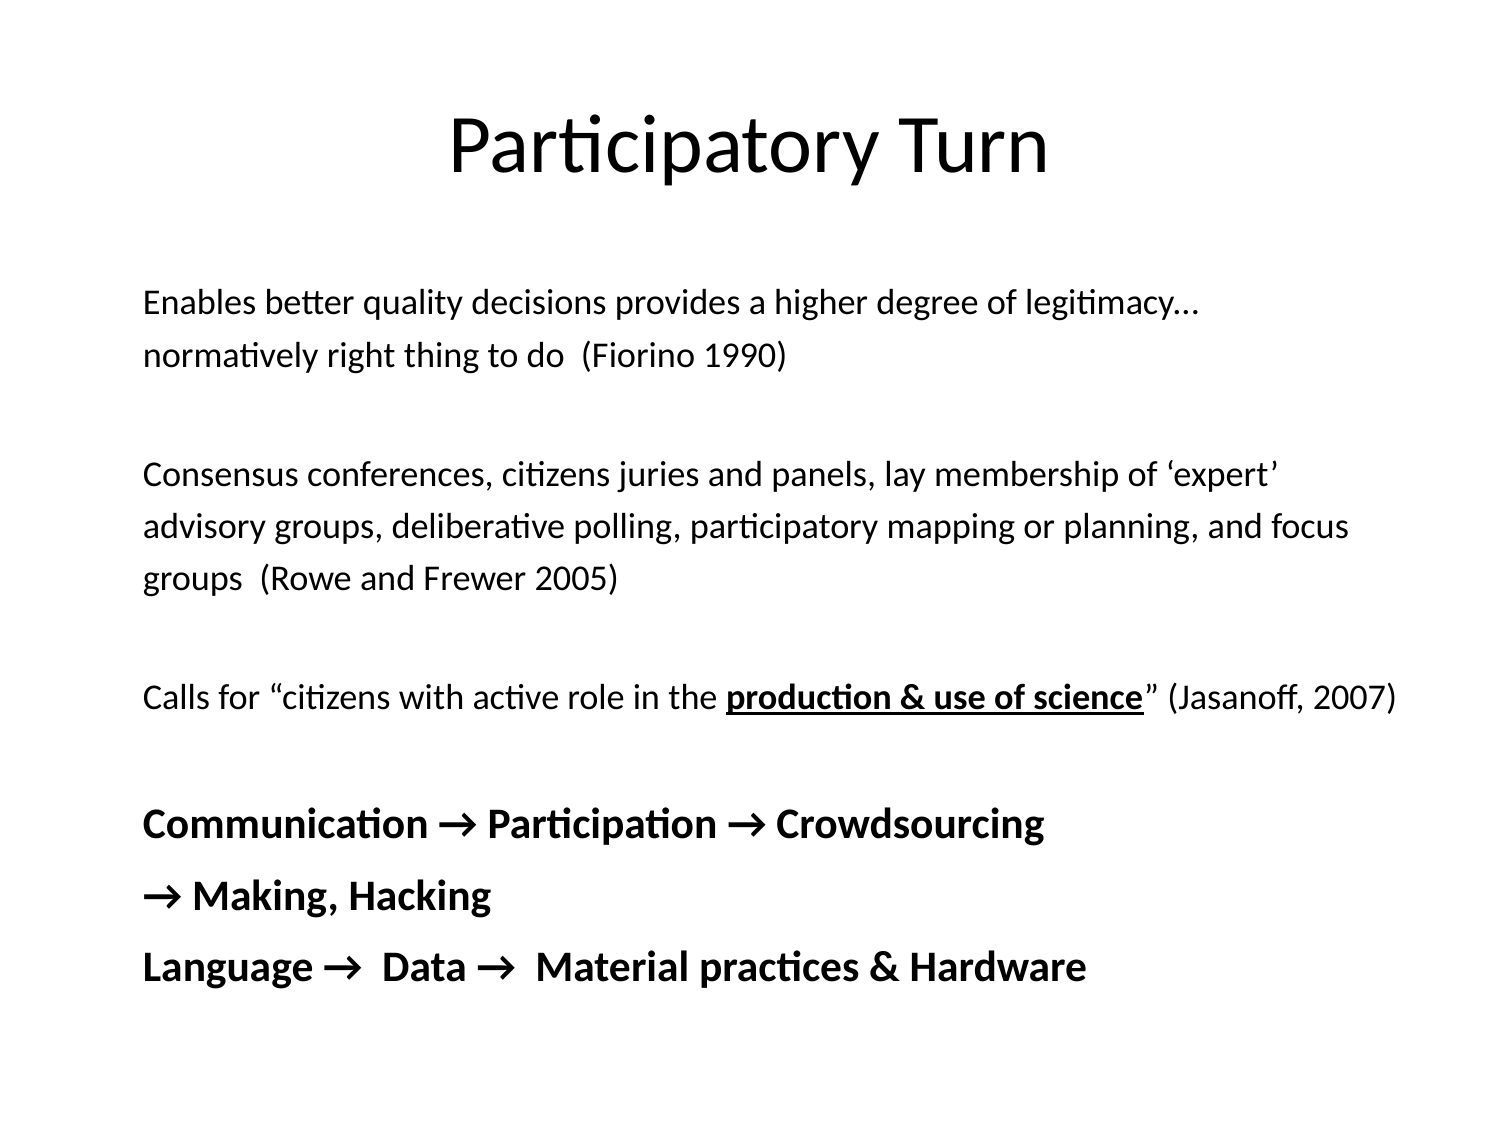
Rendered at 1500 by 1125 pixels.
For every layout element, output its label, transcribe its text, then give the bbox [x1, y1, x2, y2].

list Enables better quality decisions provides a higher degree of legitimacy... normatively right thing to do (Fiorino 1990) Consensus conferences, citizens juries and panels, lay membership of ‘expert’ advisory groups, deliberative polling, participatory mapping or planning, and focus groups (Rowe and Frewer 2005) Calls for “citizens with active role in the production & use of science” (Jasanoff, 2007) Communication → Participation → Crowdsourcing → Making, Hacking Language → Data → Material practices & Hardware [75, 262, 1425, 1005]
title Participatory Turn [75, 45, 1425, 233]
